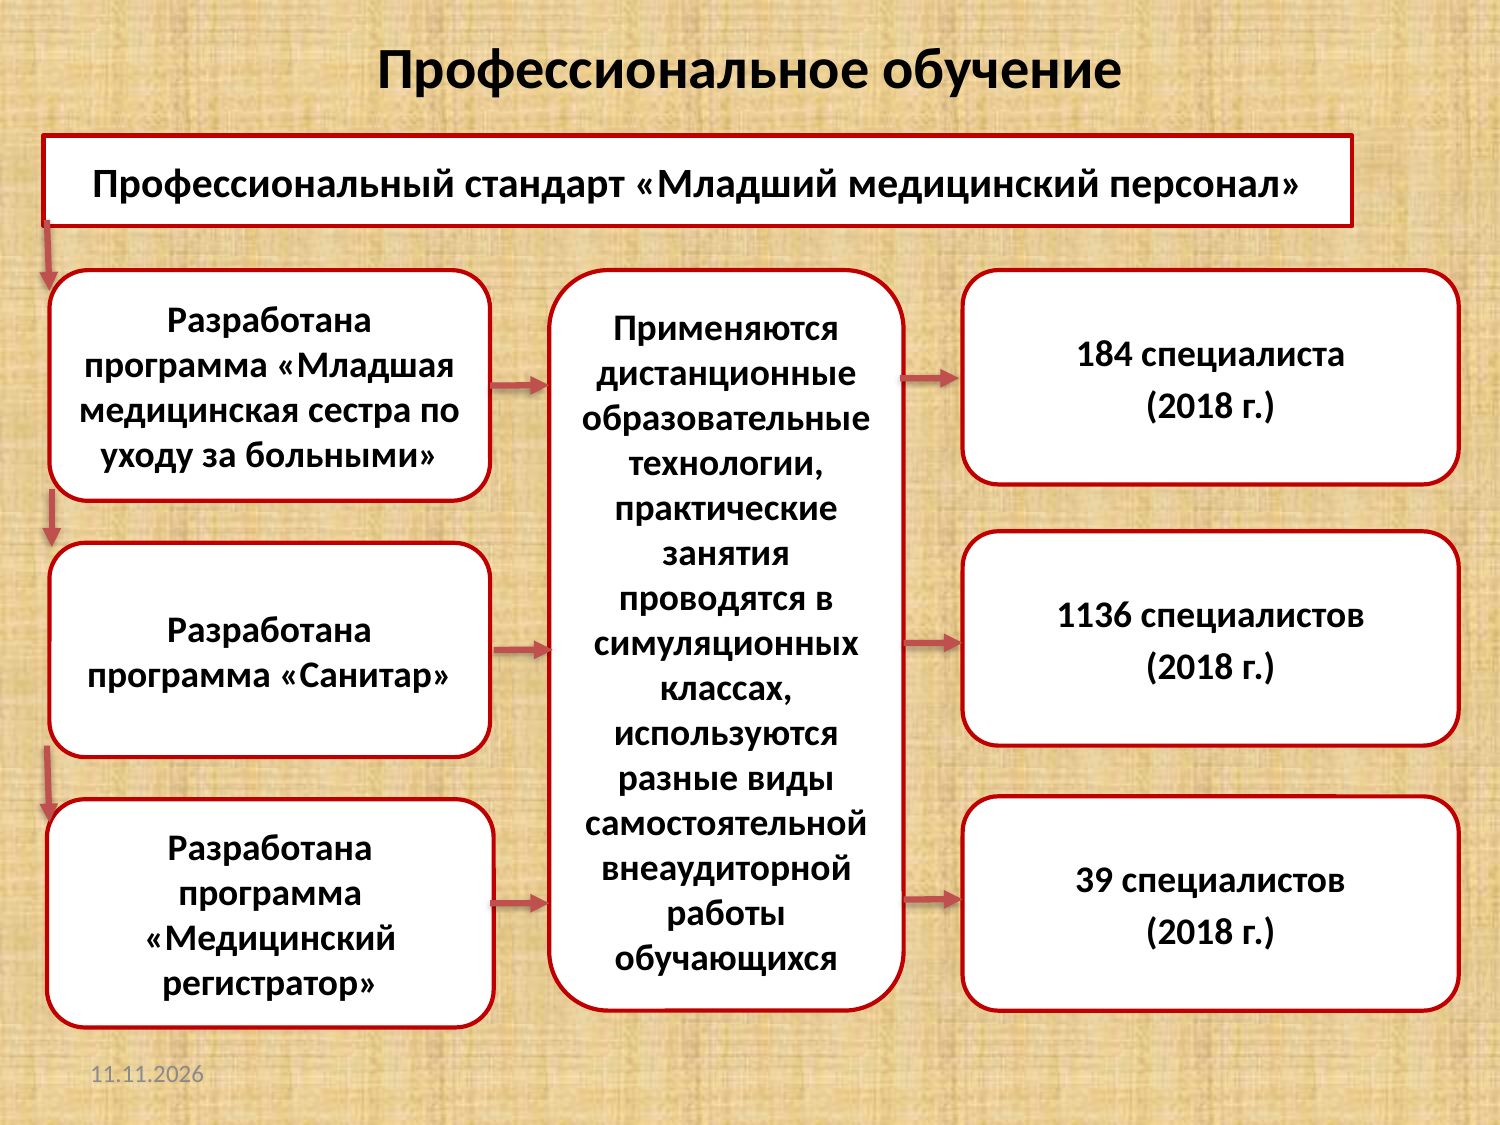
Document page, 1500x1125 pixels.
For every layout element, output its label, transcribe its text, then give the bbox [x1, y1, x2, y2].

text_box Разработана программа «Младшая медицинская сестра по уходу за больными» [47, 268, 493, 503]
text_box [46, 219, 50, 291]
text_box 39 специалистов (2018 г.) [960, 794, 1461, 1013]
text_box Разработана программа «Медицинский регистратор» [44, 797, 496, 1030]
text_box 1136 специалистов (2018 г.) [960, 529, 1461, 748]
picture [0, 0, 1500, 1125]
list Профессиональный стандарт «Младший медицинский персонал» [41, 133, 1354, 228]
text_box Применяются дистанционные образовательные технологии, практические занятия проводятся в симуляционных классах, используются разные виды самостоятельной внеаудиторной работы обучающихся [547, 267, 906, 1013]
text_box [46, 745, 50, 823]
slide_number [75, 1042, 425, 1103]
text_box Разработана программа «Санитар» [47, 540, 493, 760]
text_box 184 специалиста (2018 г.) [960, 267, 1461, 487]
title Профессиональное обучение [75, 32, 1425, 97]
